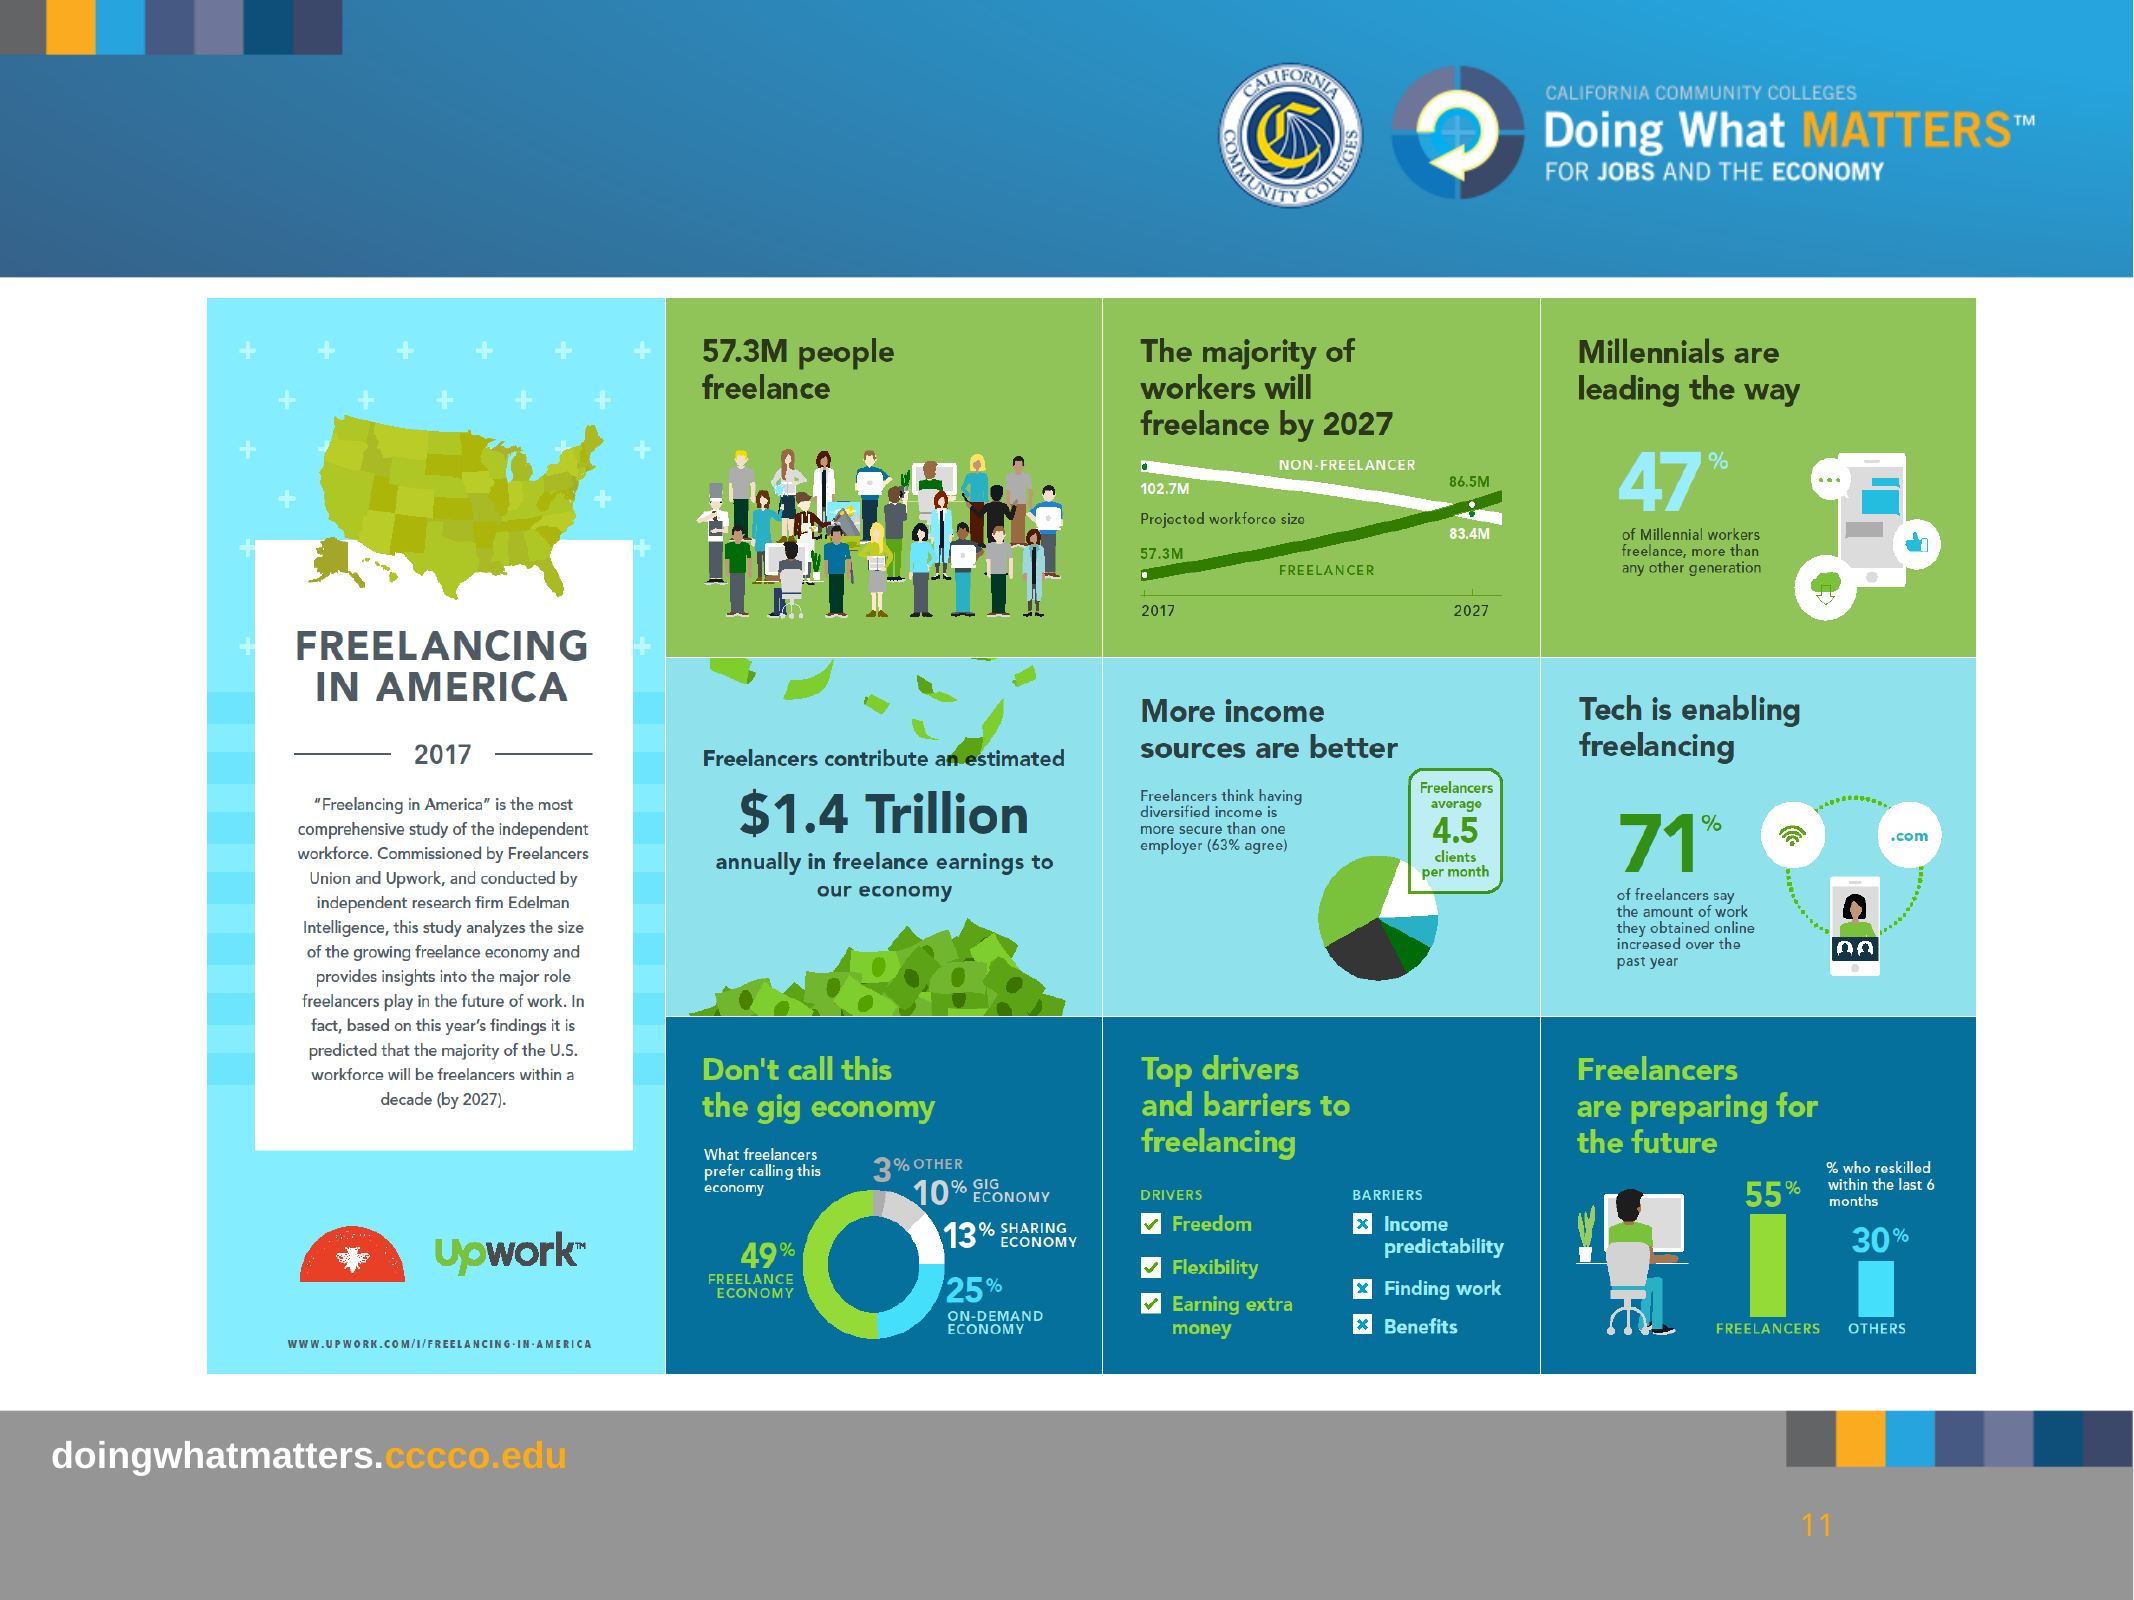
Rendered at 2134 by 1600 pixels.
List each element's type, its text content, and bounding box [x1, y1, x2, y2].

picture [0, 0, 2134, 1600]
slide_number 11 [1789, 1496, 1846, 1553]
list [207, 298, 1976, 1374]
